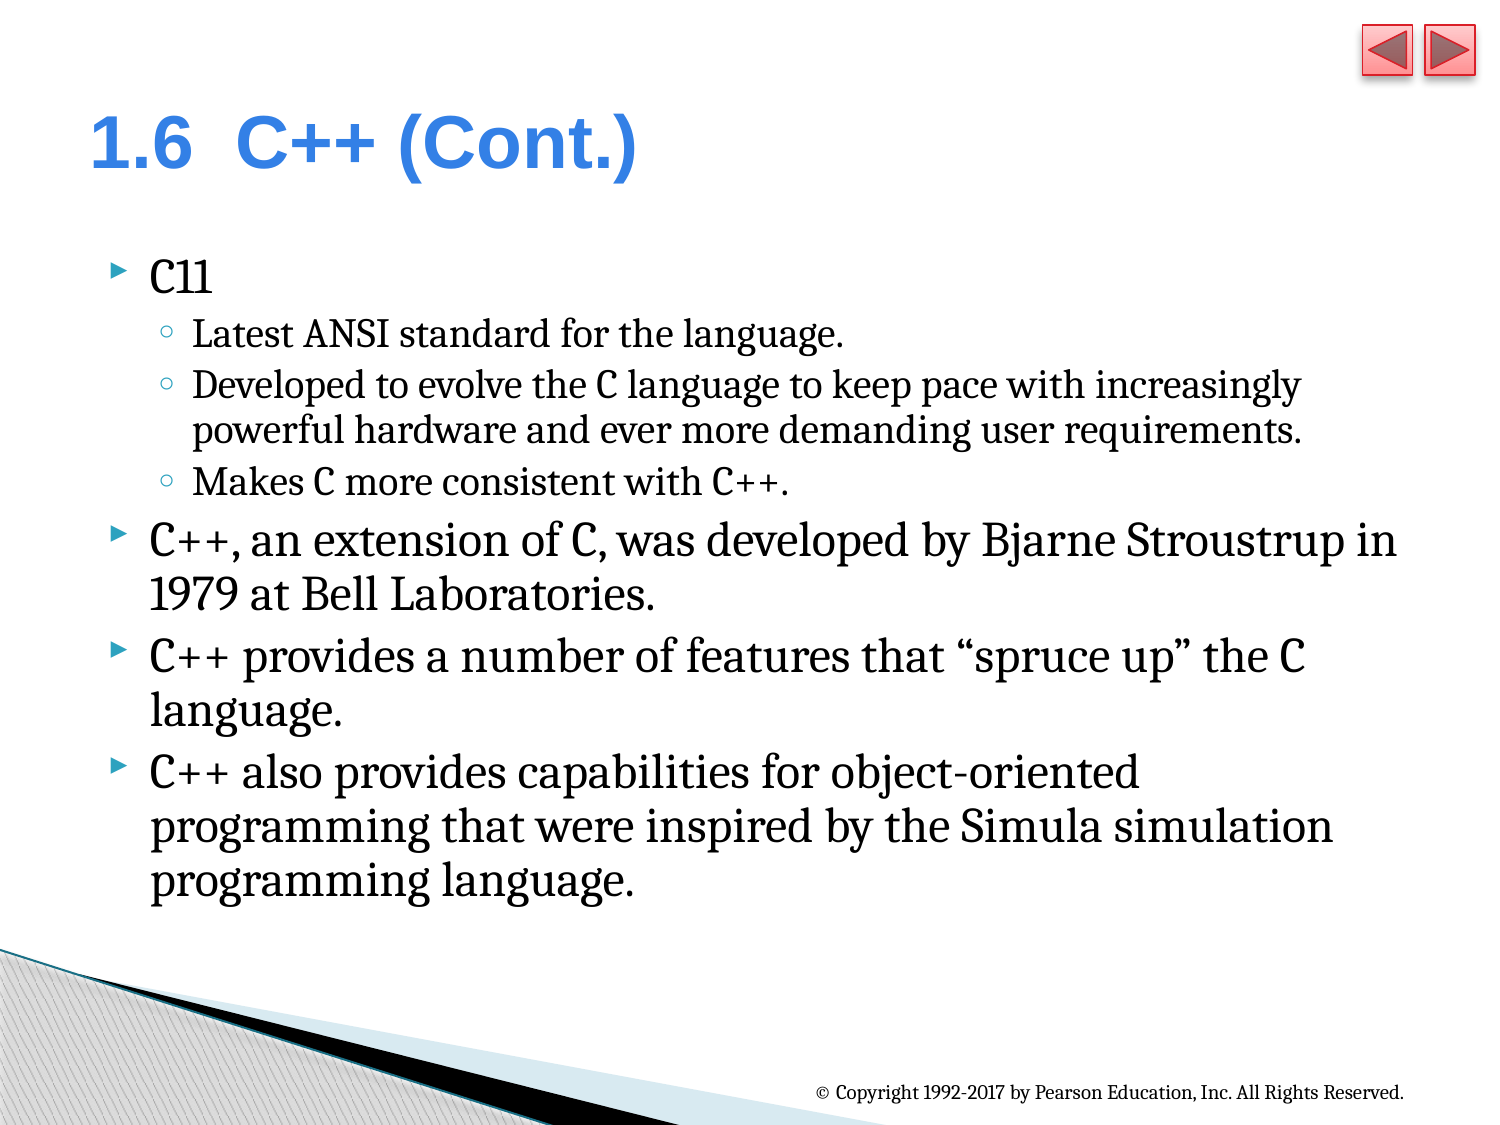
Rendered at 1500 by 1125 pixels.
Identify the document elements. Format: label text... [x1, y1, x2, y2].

list C11 Latest ANSI standard for the language. Developed to evolve the C language to keep pace with increasingly powerful hardware and ever more demanding user requirements. Makes C more consistent with C++. C++, an extension of C, was developed by Bjarne Stroustrup in 1979 at Bell Laboratories. C++ provides a number of features that “spruce up” the C language. C++ also provides capabilities for object-oriented programming that were inspired by the Simula simulation programming language. [75, 242, 1425, 986]
footer © Copyright 1992-2017 by Pearson Education, Inc. All Rights Reserved. [552, 1051, 1419, 1112]
title 1.6 C++ (Cont.) [75, 45, 1425, 233]
